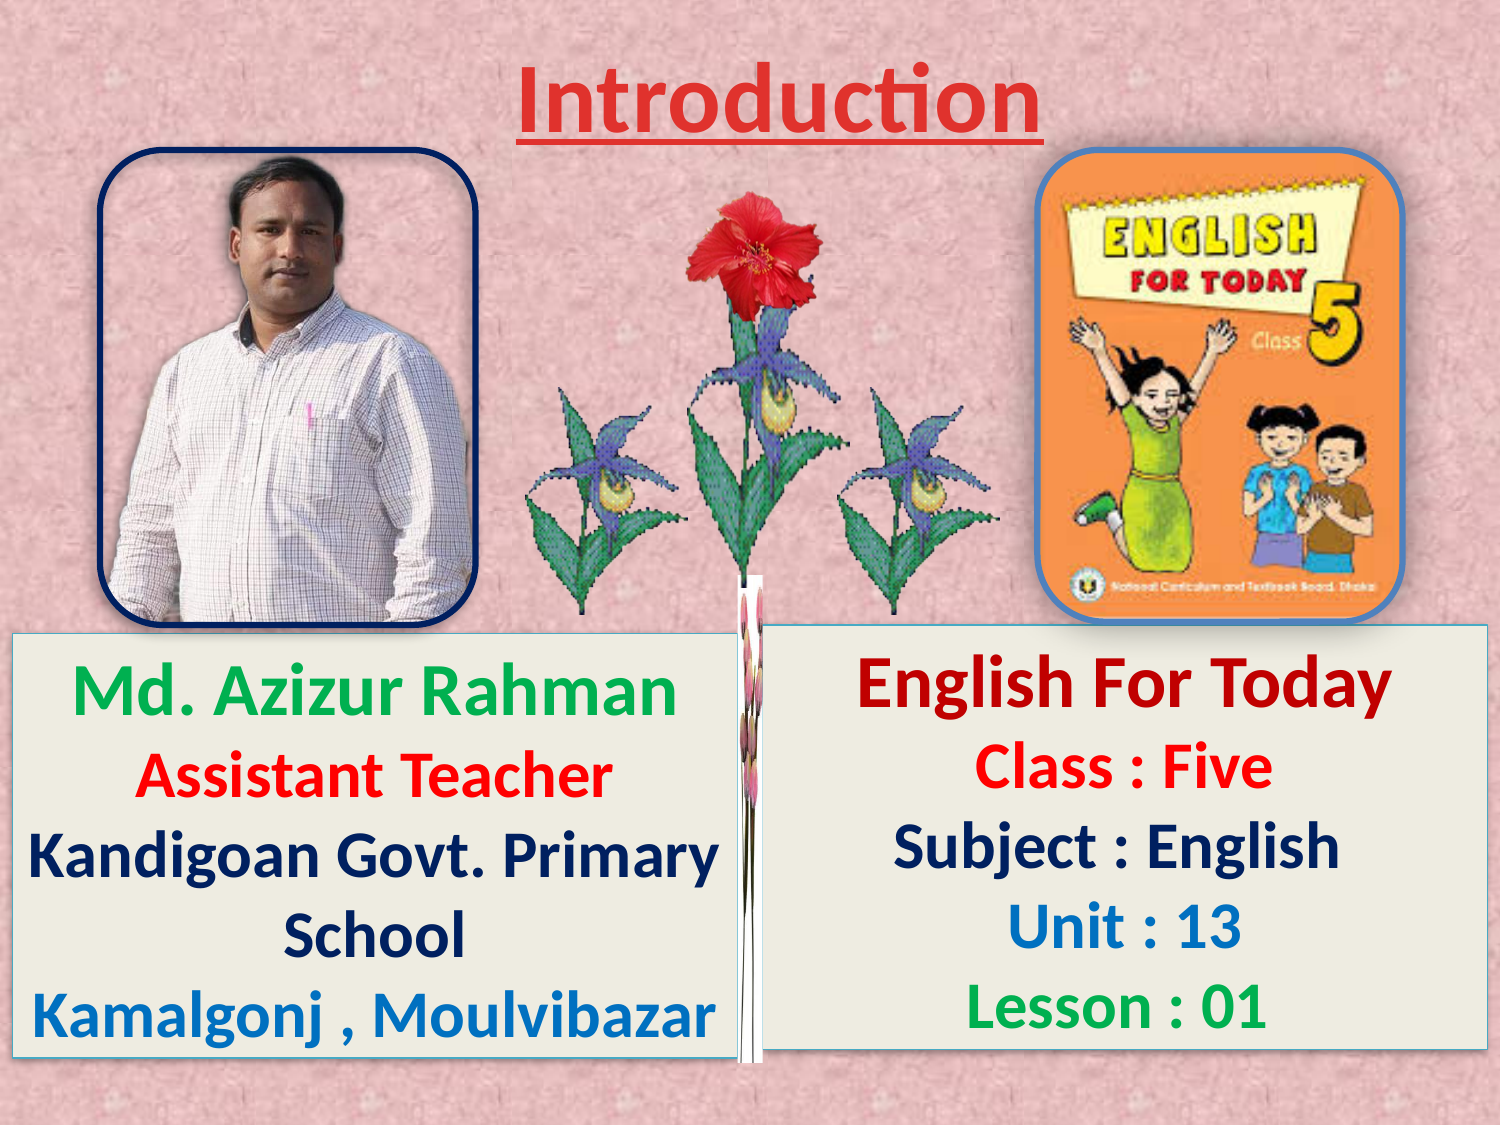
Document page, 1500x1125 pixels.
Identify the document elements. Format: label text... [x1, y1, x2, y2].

text_box Md. Azizur Rahman Assistant Teacher Kandigoan Govt. Primary School Kamalgonj , Moulvibazar [12, 633, 732, 1059]
picture [0, 0, 1500, 1125]
text_box English For Today Class : Five Subject : English Unit : 13 Lesson : 01 [766, 624, 1488, 1050]
text_box Introduction [500, 24, 1059, 160]
